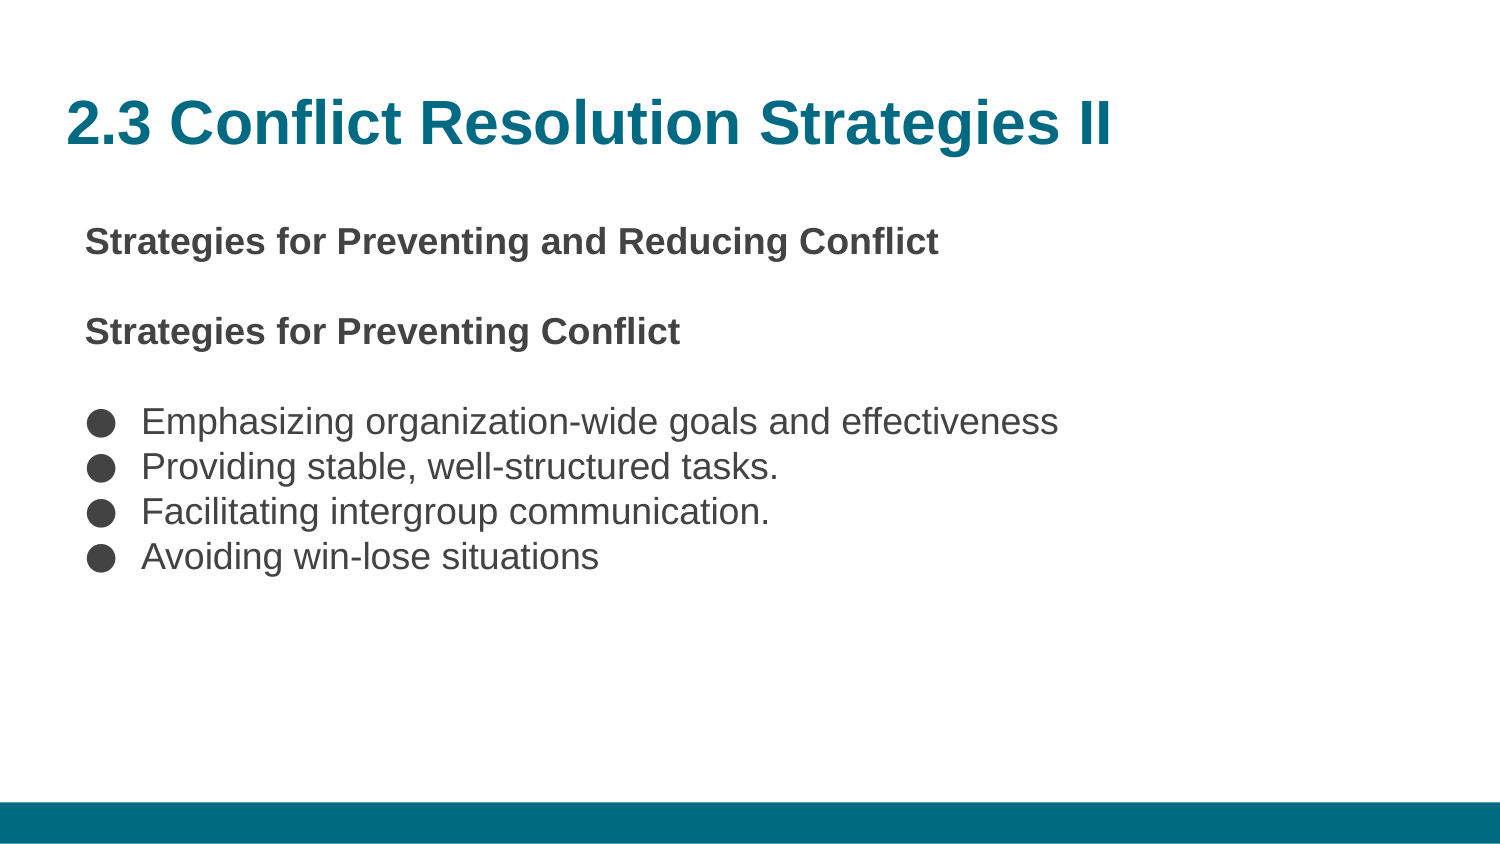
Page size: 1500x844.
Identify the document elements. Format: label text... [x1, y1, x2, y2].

title 2.3 Conflict Resolution Strategies II [51, 67, 1449, 167]
list Strategies for Preventing and Reducing Conflict Strategies for Preventing Conflict Emphasizing organization-wide goals and effectiveness Providing stable, well-structured tasks. Facilitating intergroup communication. Avoiding win-lose situations [51, 201, 1449, 750]
